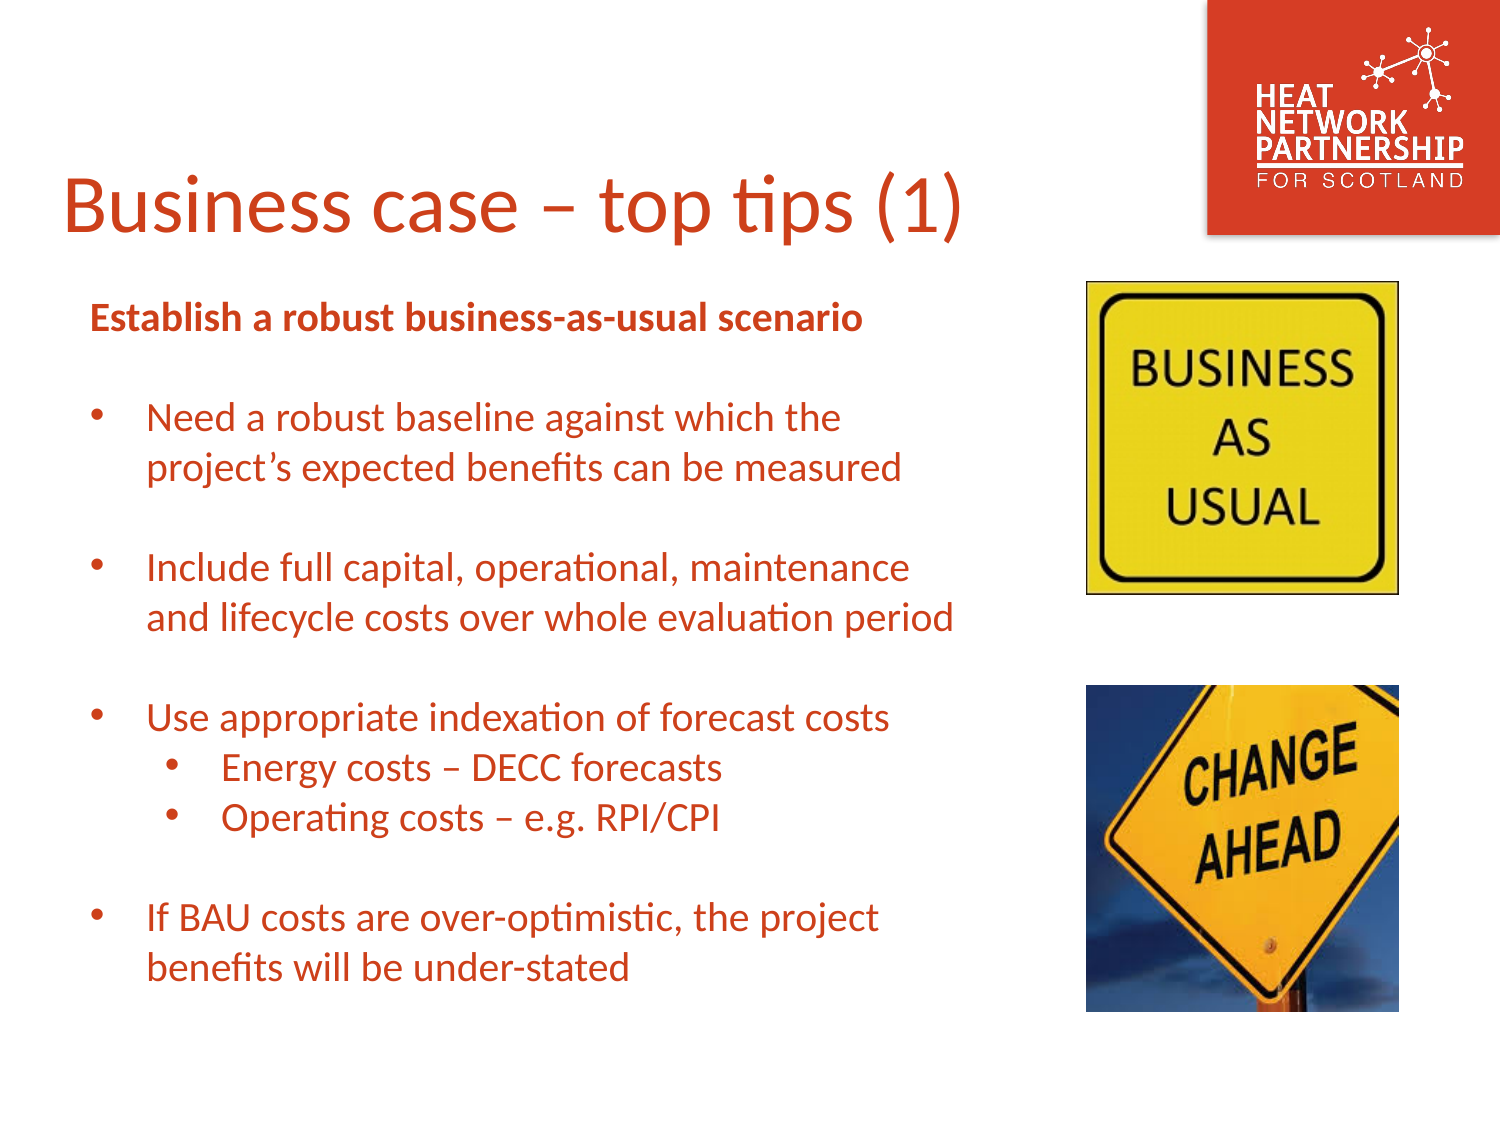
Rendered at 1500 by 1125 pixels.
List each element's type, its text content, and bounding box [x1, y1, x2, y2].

text_box Establish a robust business-as-usual scenario Need a robust baseline against which the project’s expected benefits can be measured Include full capital, operational, maintenance and lifecycle costs over whole evaluation period Use appropriate indexation of forecast costs Energy costs – DECC forecasts Operating costs – e.g. RPI/CPI If BAU costs are over-optimistic, the project benefits will be under-stated [0, 281, 981, 1125]
picture [1086, 281, 1400, 595]
picture [1256, 27, 1464, 188]
picture [1086, 685, 1400, 1012]
text_box [1207, 0, 1500, 236]
text_box Business case – top tips (1) [47, 141, 1330, 257]
